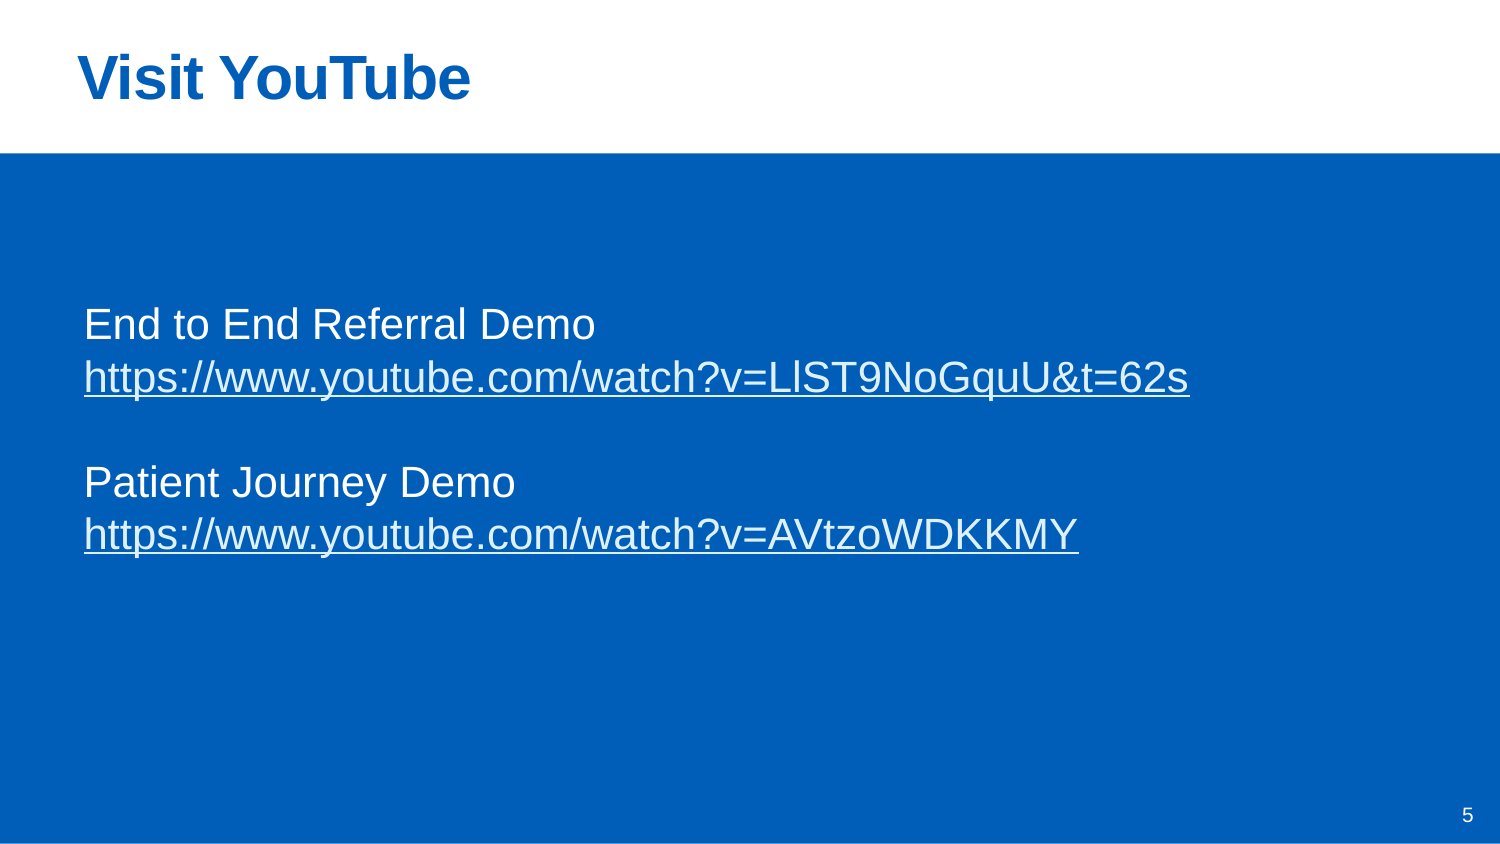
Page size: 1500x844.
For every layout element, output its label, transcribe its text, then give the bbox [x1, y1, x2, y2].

title Visit YouTube [77, 36, 1438, 124]
slide_number 5 [1138, 791, 1489, 837]
text_box End to End Referral Demo https://www.youtube.com/watch?v=LlST9NoGquU&t=62s Patient Journey Demo https://www.youtube.com/watch?v=AVtzoWDKKMY [83, 295, 1438, 726]
